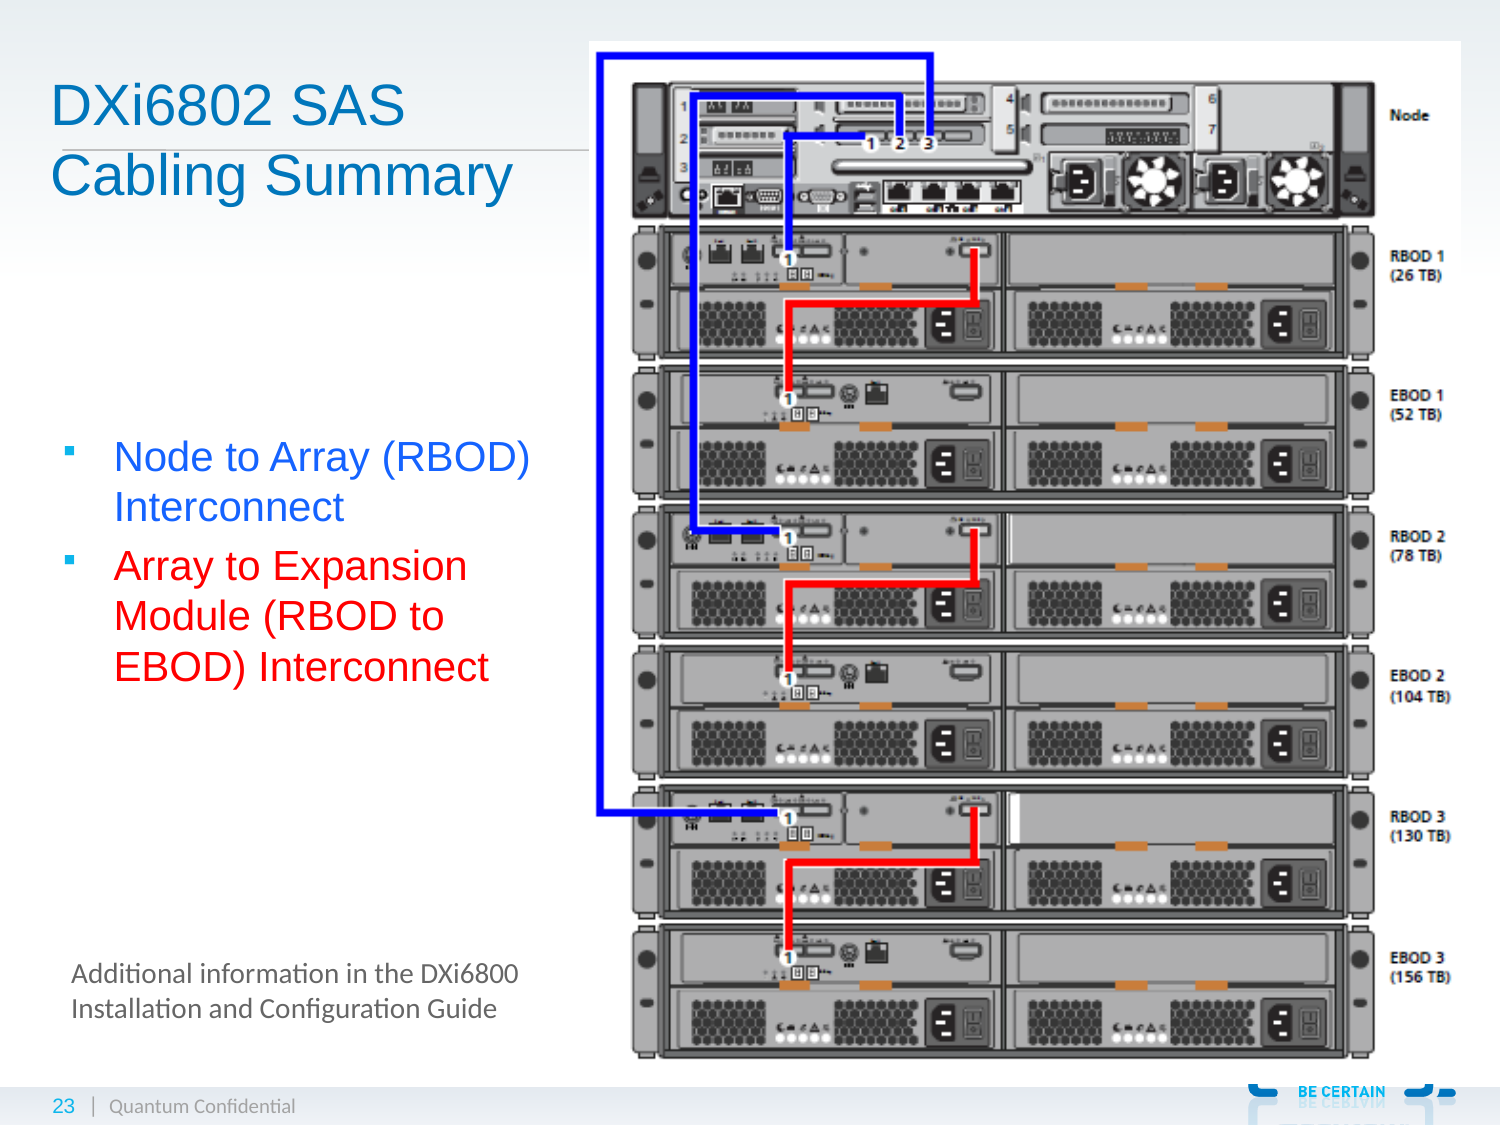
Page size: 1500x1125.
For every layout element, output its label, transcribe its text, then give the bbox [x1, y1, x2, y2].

list Node to Array (RBOD) Interconnect Array to Expansion Module (RBOD to EBOD) Interconnect [47, 421, 578, 704]
title DXi6802 SAS Cabling Summary [35, 39, 576, 236]
slide_number 23 [37, 1085, 114, 1125]
picture [589, 41, 1463, 1125]
text_box Additional information in the DXi6800 Installation and Configuration Guide [56, 946, 582, 1032]
